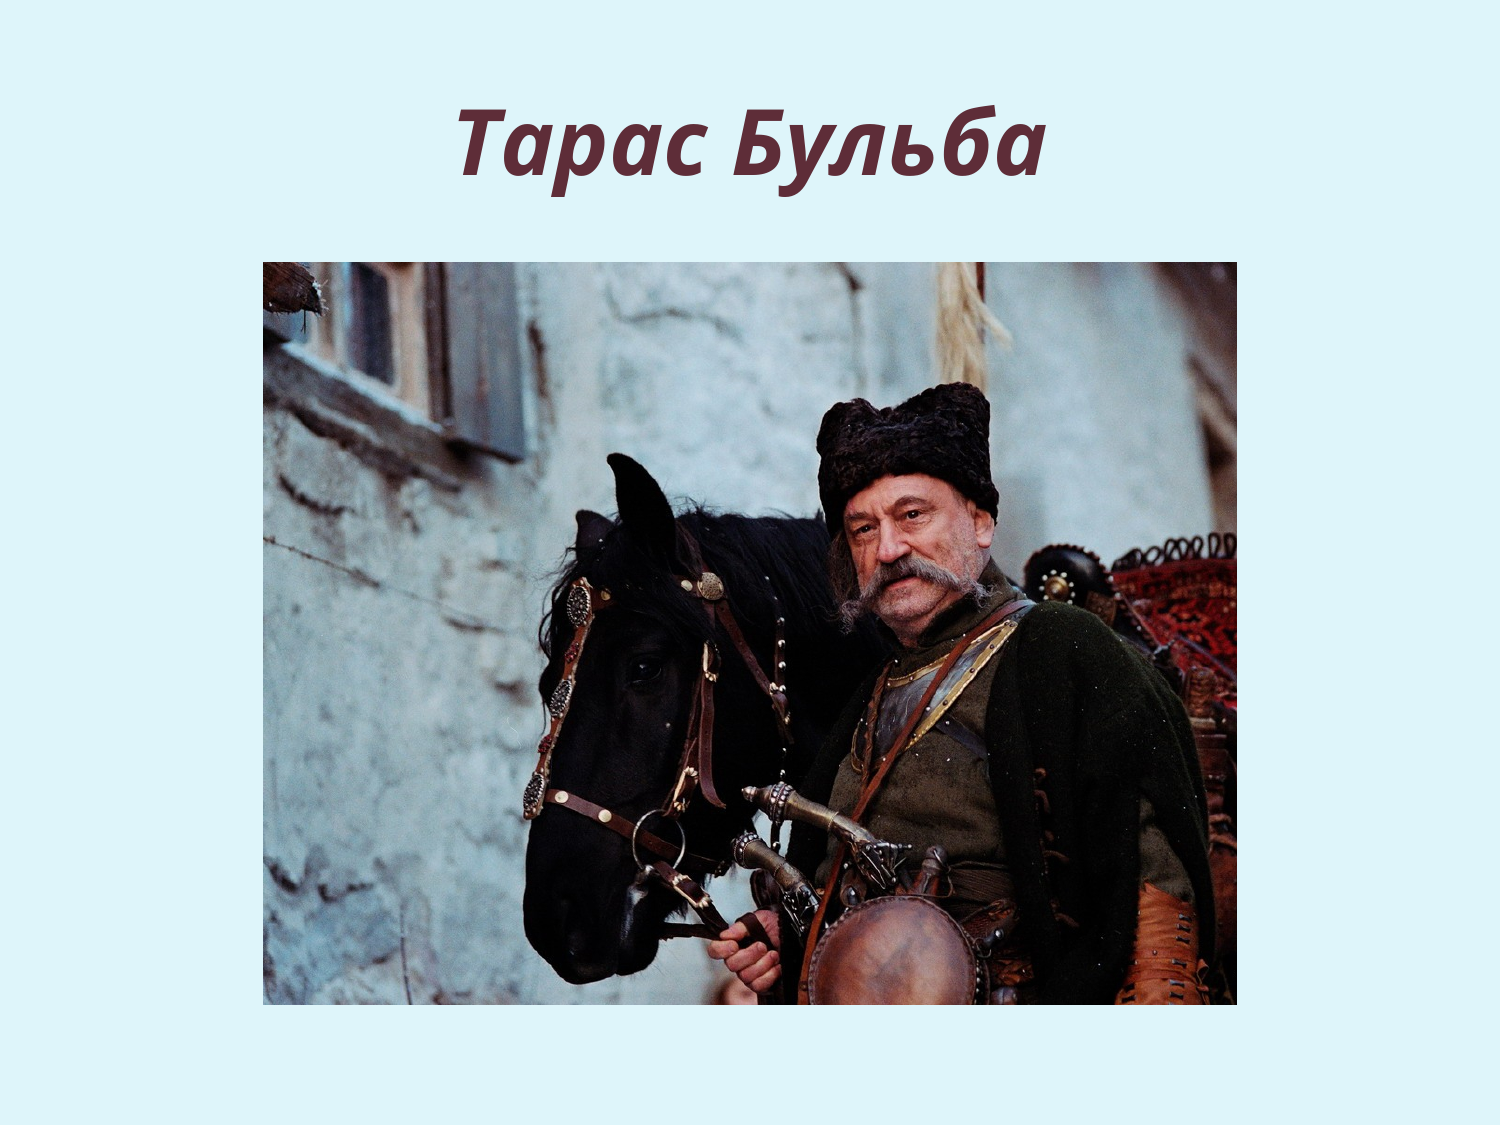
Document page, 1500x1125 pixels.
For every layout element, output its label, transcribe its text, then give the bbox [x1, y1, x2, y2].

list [263, 262, 1237, 1006]
title Тарас Бульба [75, 45, 1425, 233]
